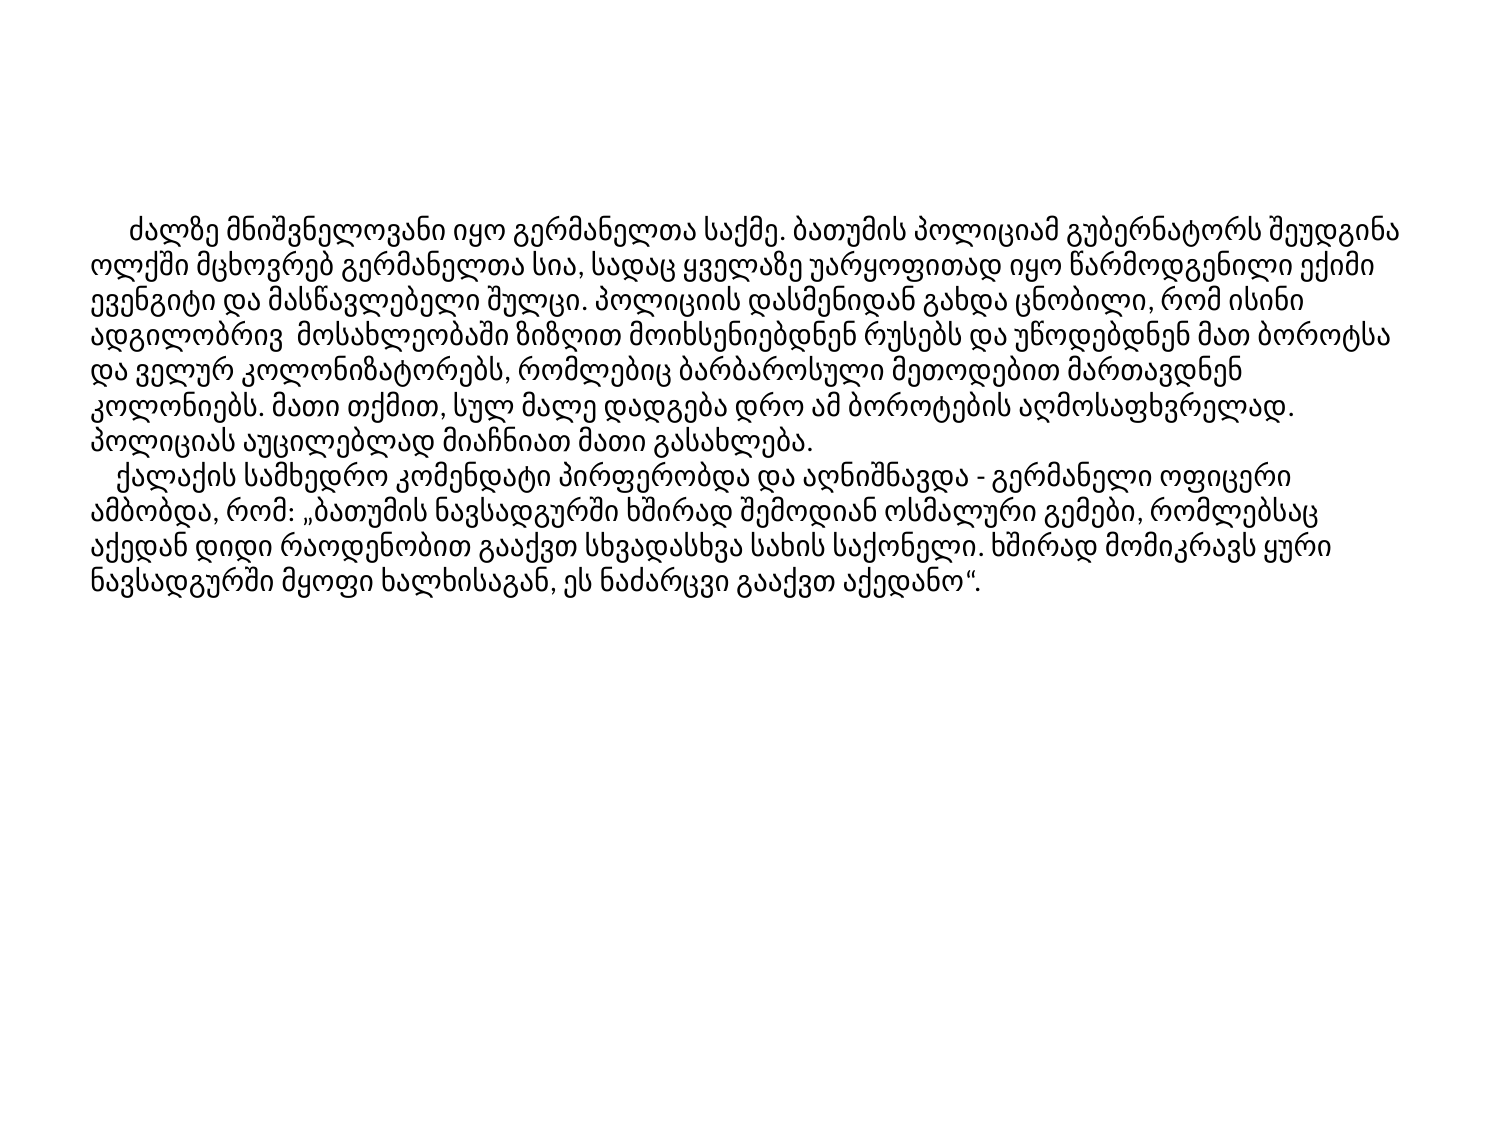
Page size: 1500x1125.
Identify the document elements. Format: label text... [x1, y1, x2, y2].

title ძალზე მნიშვნელოვანი იყო გერმანელთა საქმე. ბათუმის პოლიციამ გუბერნატორს შეუდგინა ოლქში მცხოვრებ გერმანელთა სია, სადაც ყველაზე უარყოფითად იყო წარმოდგენილი ექიმი ევენგიტი და მასწავლებელი შულცი. პოლიციის დასმენიდან გახდა ცნობილი, რომ ისინი ადგილობრივ მოსახლეობაში ზიზღით მოიხსენიებდნენ რუსებს და უწოდებდნენ მათ ბოროტსა და ველურ კოლონიზატორებს, რომლებიც ბარბაროსული მეთოდებით მართავდნენ კოლონიებს. მათი თქმით, სულ მალე დადგება დრო ამ ბოროტების აღმოსაფხვრელად. პოლიციას აუცილებლად მიაჩნიათ მათი გასახლება. ქალაქის სამხედრო კომენდატი პირფერობდა და აღნიშნავდა - გერმანელი ოფიცერი ამბობდა, რომ: „ბათუმის ნავსადგურში ხშირად შემოდიან ოსმალური გემები, რომლებსაც აქედან დიდი რაოდენობით გააქვთ სხვადასხვა სახის საქონელი. ხშირად მომიკრავს ყური ნავსადგურში მყოფი ხალხისაგან, ეს ნაძარცვი გააქვთ აქედანო“. [75, 93, 1425, 750]
